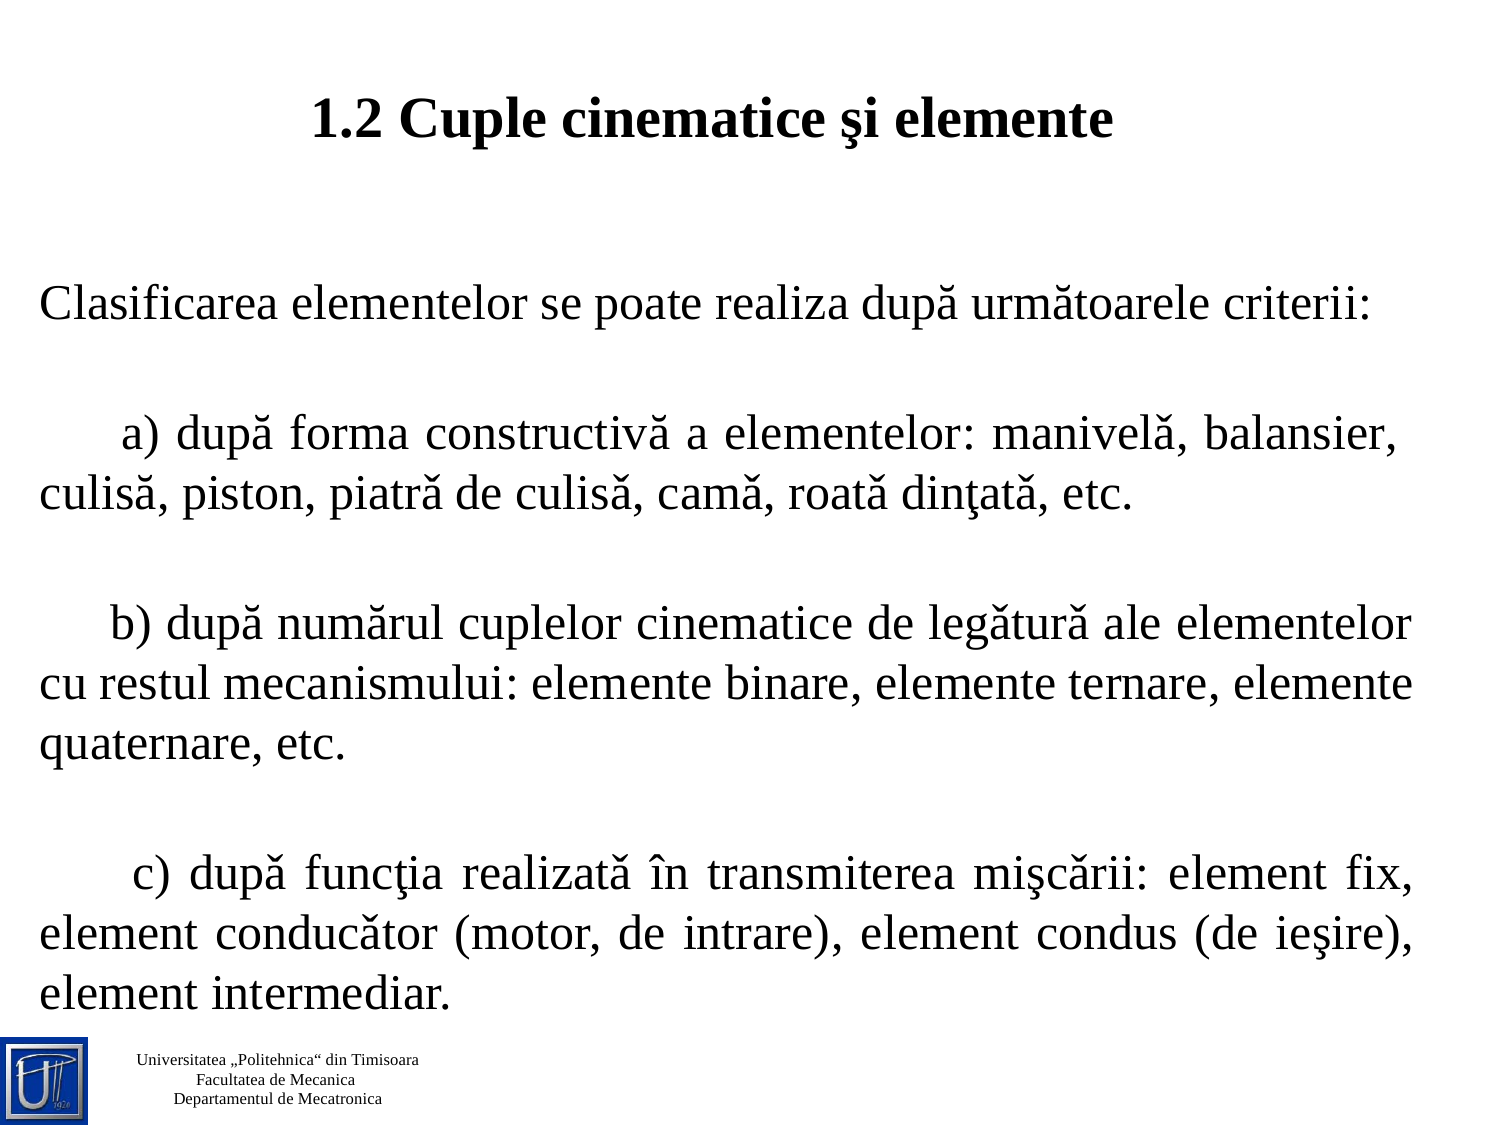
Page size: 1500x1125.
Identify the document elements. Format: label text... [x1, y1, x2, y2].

text_box 1.2 Cuple cinematice şi elemente [295, 72, 1243, 158]
text_box Clasificarea elementelor se poate realiza după următoarele criterii: a) după forma constructivă a elementelor: manivelǎ, balansier, culisă, piston, piatrǎ de culisǎ, camǎ, roatǎ dinţatǎ, etc. b) după numărul cuplelor cinematice de legǎturǎ ale elementelor cu restul mecanismului: elemente binare, elemente ternare, elemente quaternare, etc. c) dupǎ funcţia realizatǎ în transmiterea mişcǎrii: element fix, element conducǎtor (motor, de intrare), element condus (de ieşire), element intermediar. [24, 261, 1430, 1027]
picture [0, 1037, 88, 1125]
